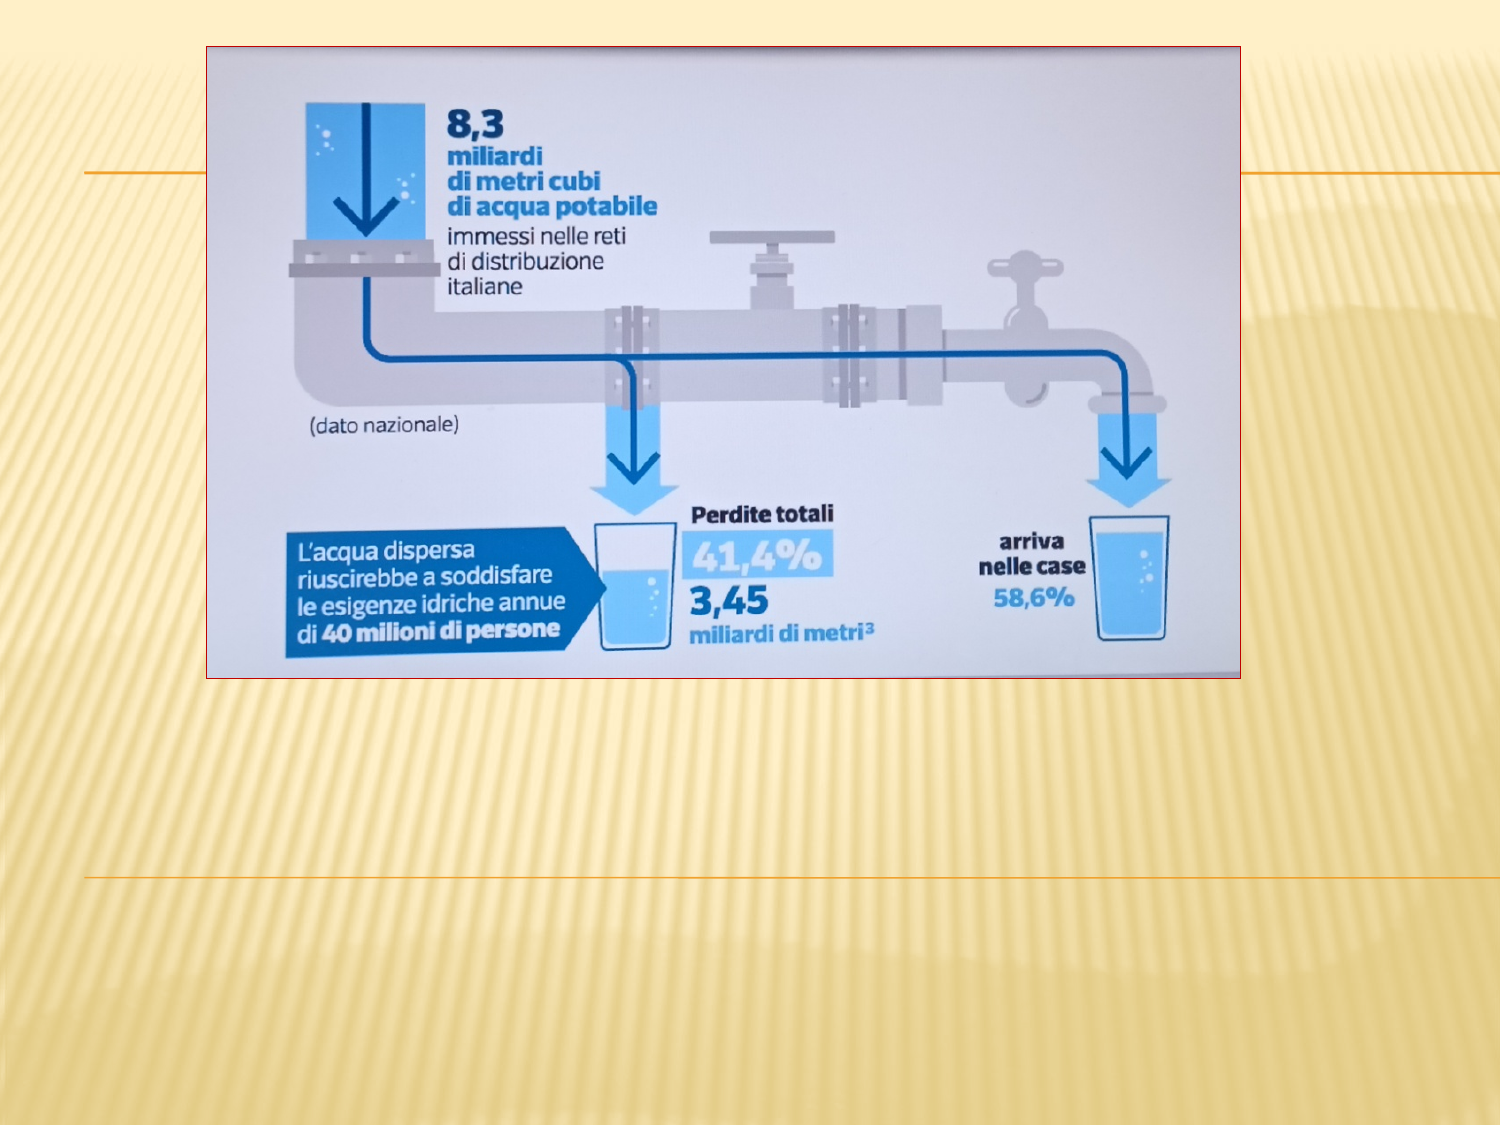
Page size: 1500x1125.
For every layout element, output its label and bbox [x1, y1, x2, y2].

picture [0, 0, 1500, 1125]
picture [206, 46, 1241, 679]
text_box [25, 0, 1500, 774]
